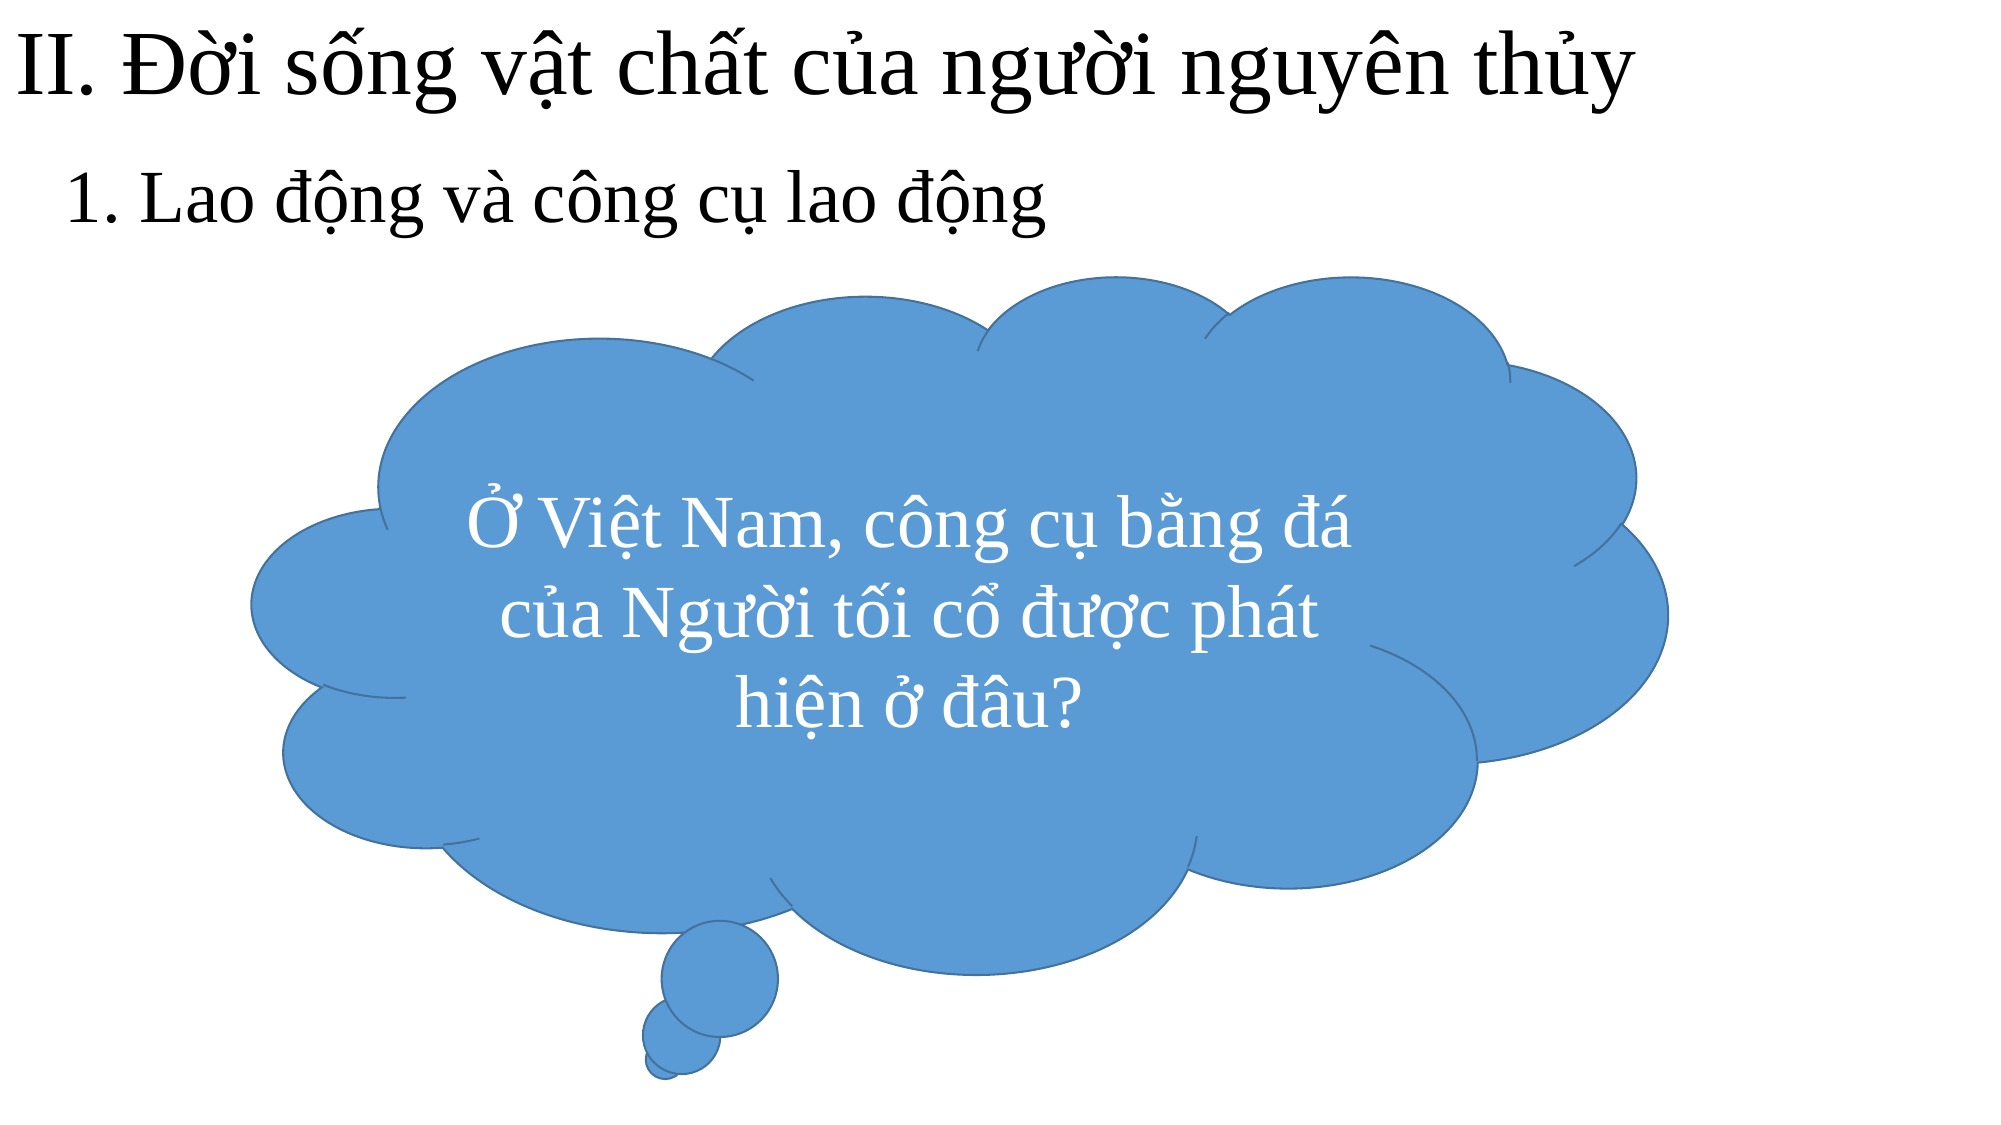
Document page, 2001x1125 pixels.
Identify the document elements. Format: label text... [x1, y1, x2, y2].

text_box 1. Lao động và công cụ lao động [50, 139, 1270, 245]
text_box Ở Việt Nam, công cụ bằng đá của Người tối cổ được phát hiện ở đâu? [250, 276, 1670, 1081]
title II. Đời sống vật chất của người nguyên thủy [0, 0, 1725, 130]
